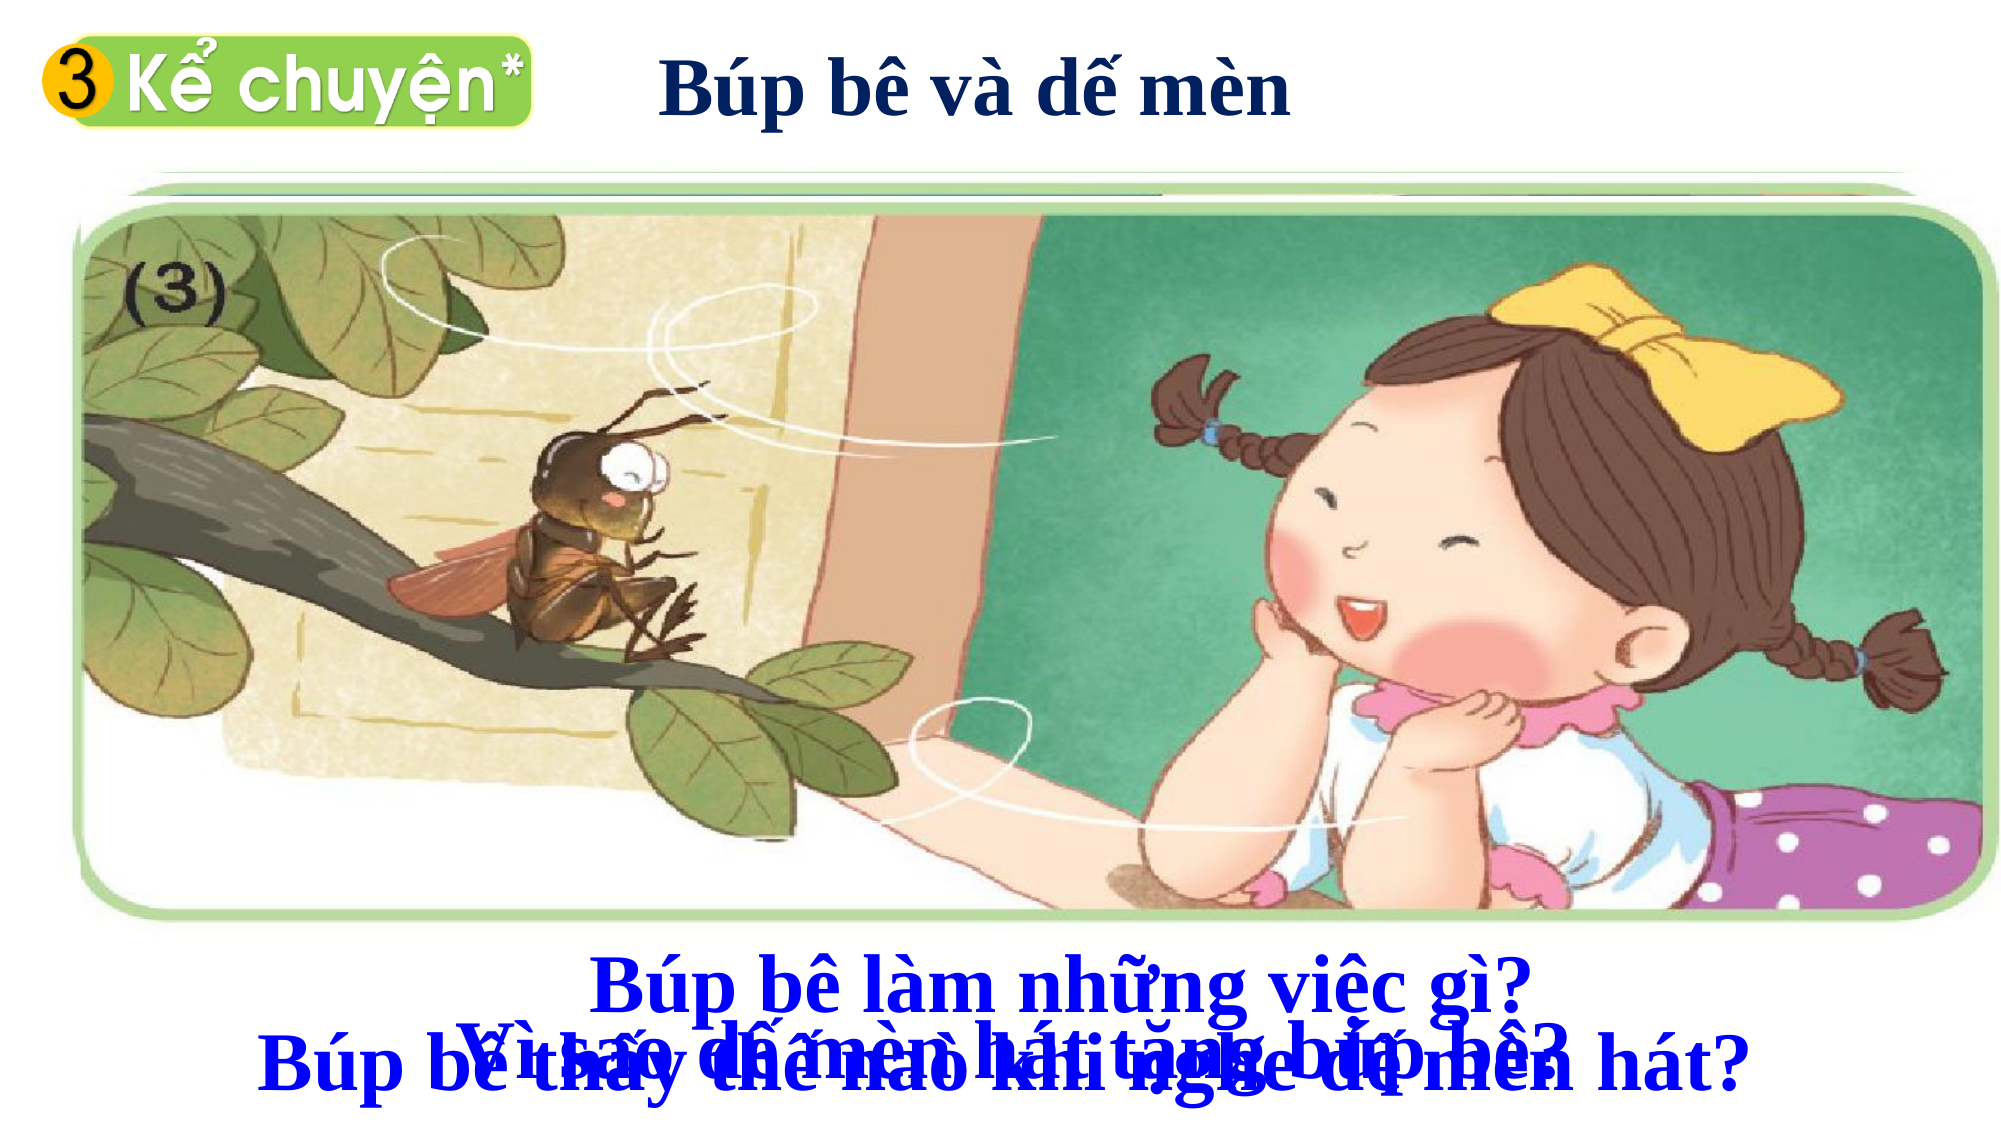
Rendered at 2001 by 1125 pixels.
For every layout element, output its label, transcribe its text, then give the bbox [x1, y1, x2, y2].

text_box Búp bê và dế mèn [462, 24, 1488, 140]
picture [37, 24, 538, 138]
text_box Vì sao dế mèn hát tặng búp bê? [290, 987, 1761, 999]
text_box Búp bê thấy thế naò khi nghe dế mèn hát? [37, 999, 1975, 1115]
text_box Búp bê làm những việc gì? [375, 941, 1750, 987]
picture [37, 162, 2001, 941]
